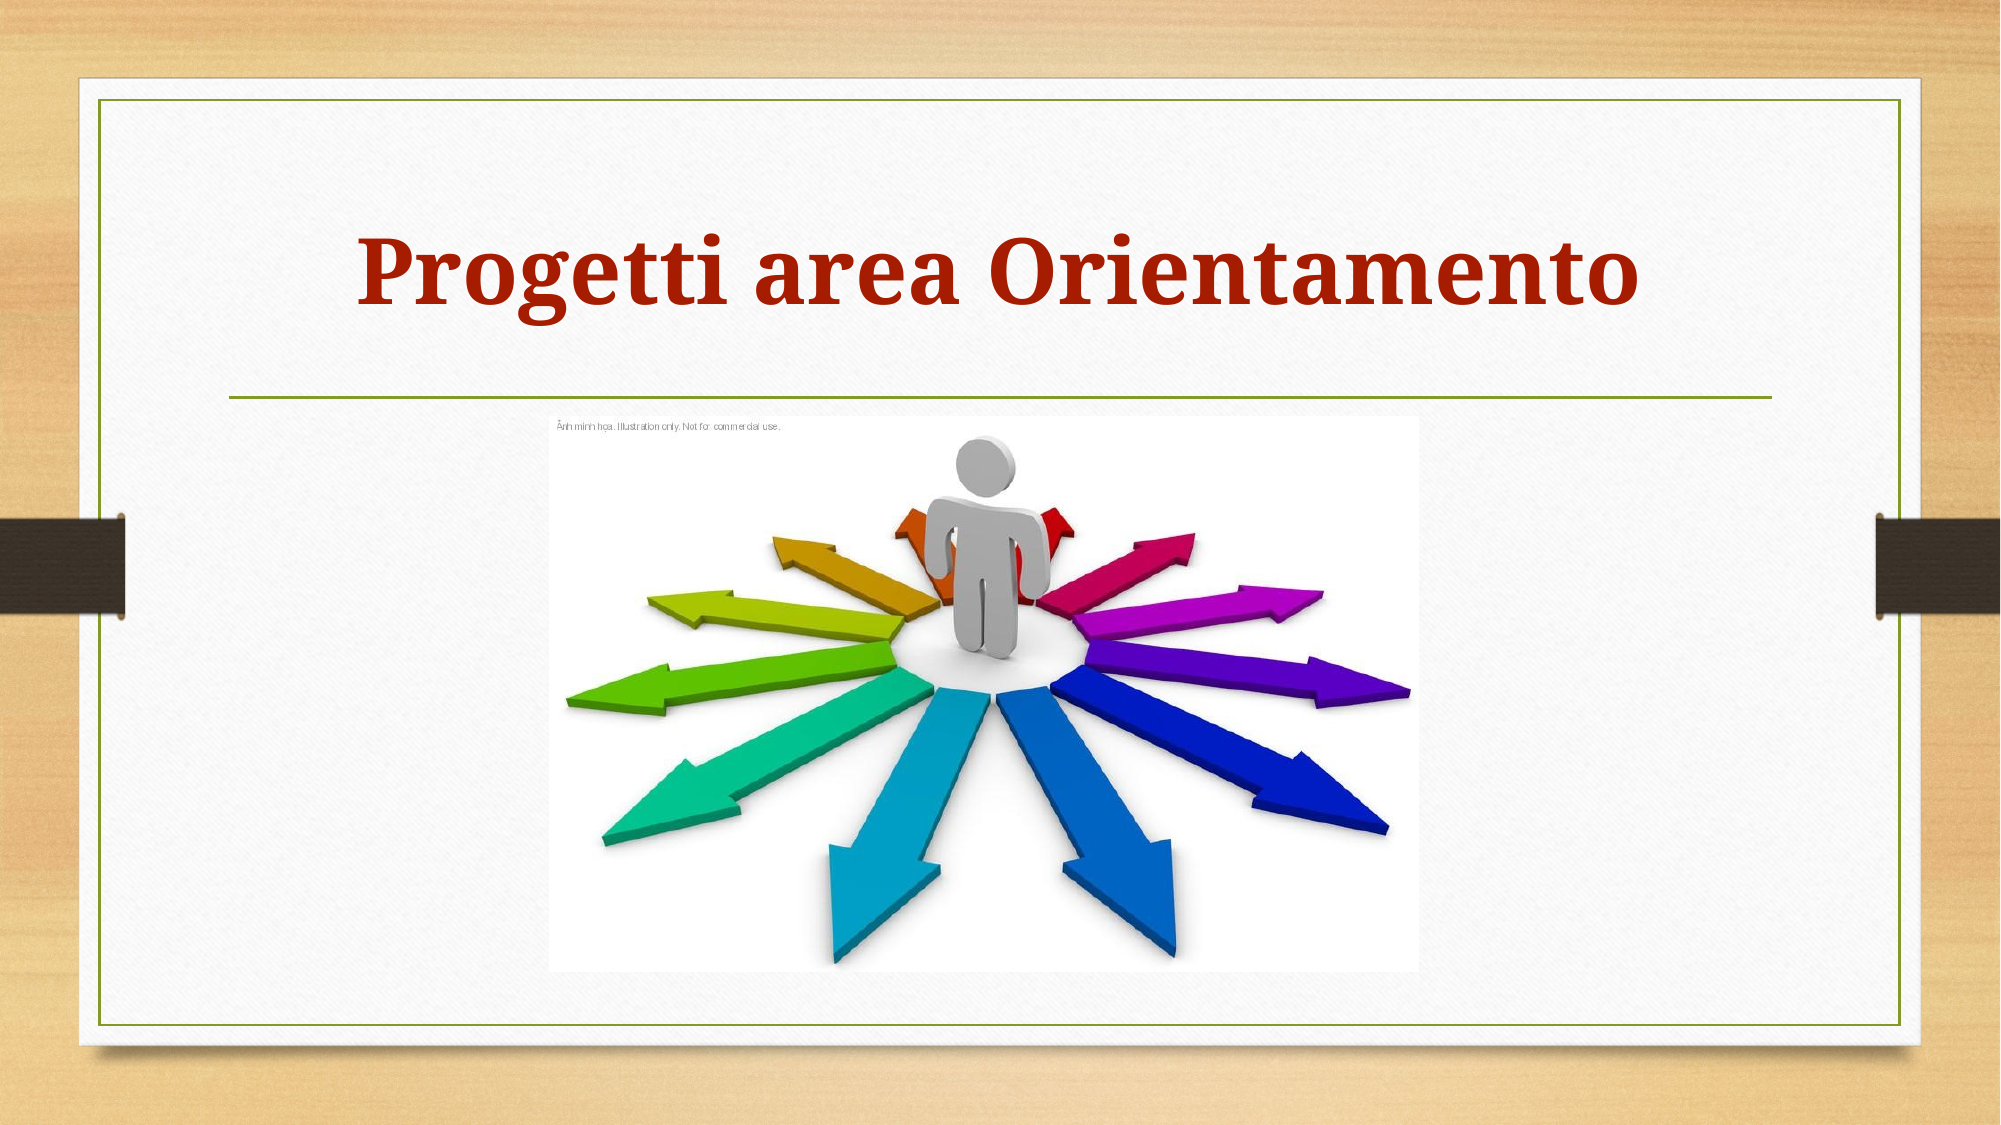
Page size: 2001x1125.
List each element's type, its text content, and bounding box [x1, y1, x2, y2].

title Progetti area Orientamento [212, 161, 1788, 375]
picture [0, 0, 2001, 1125]
